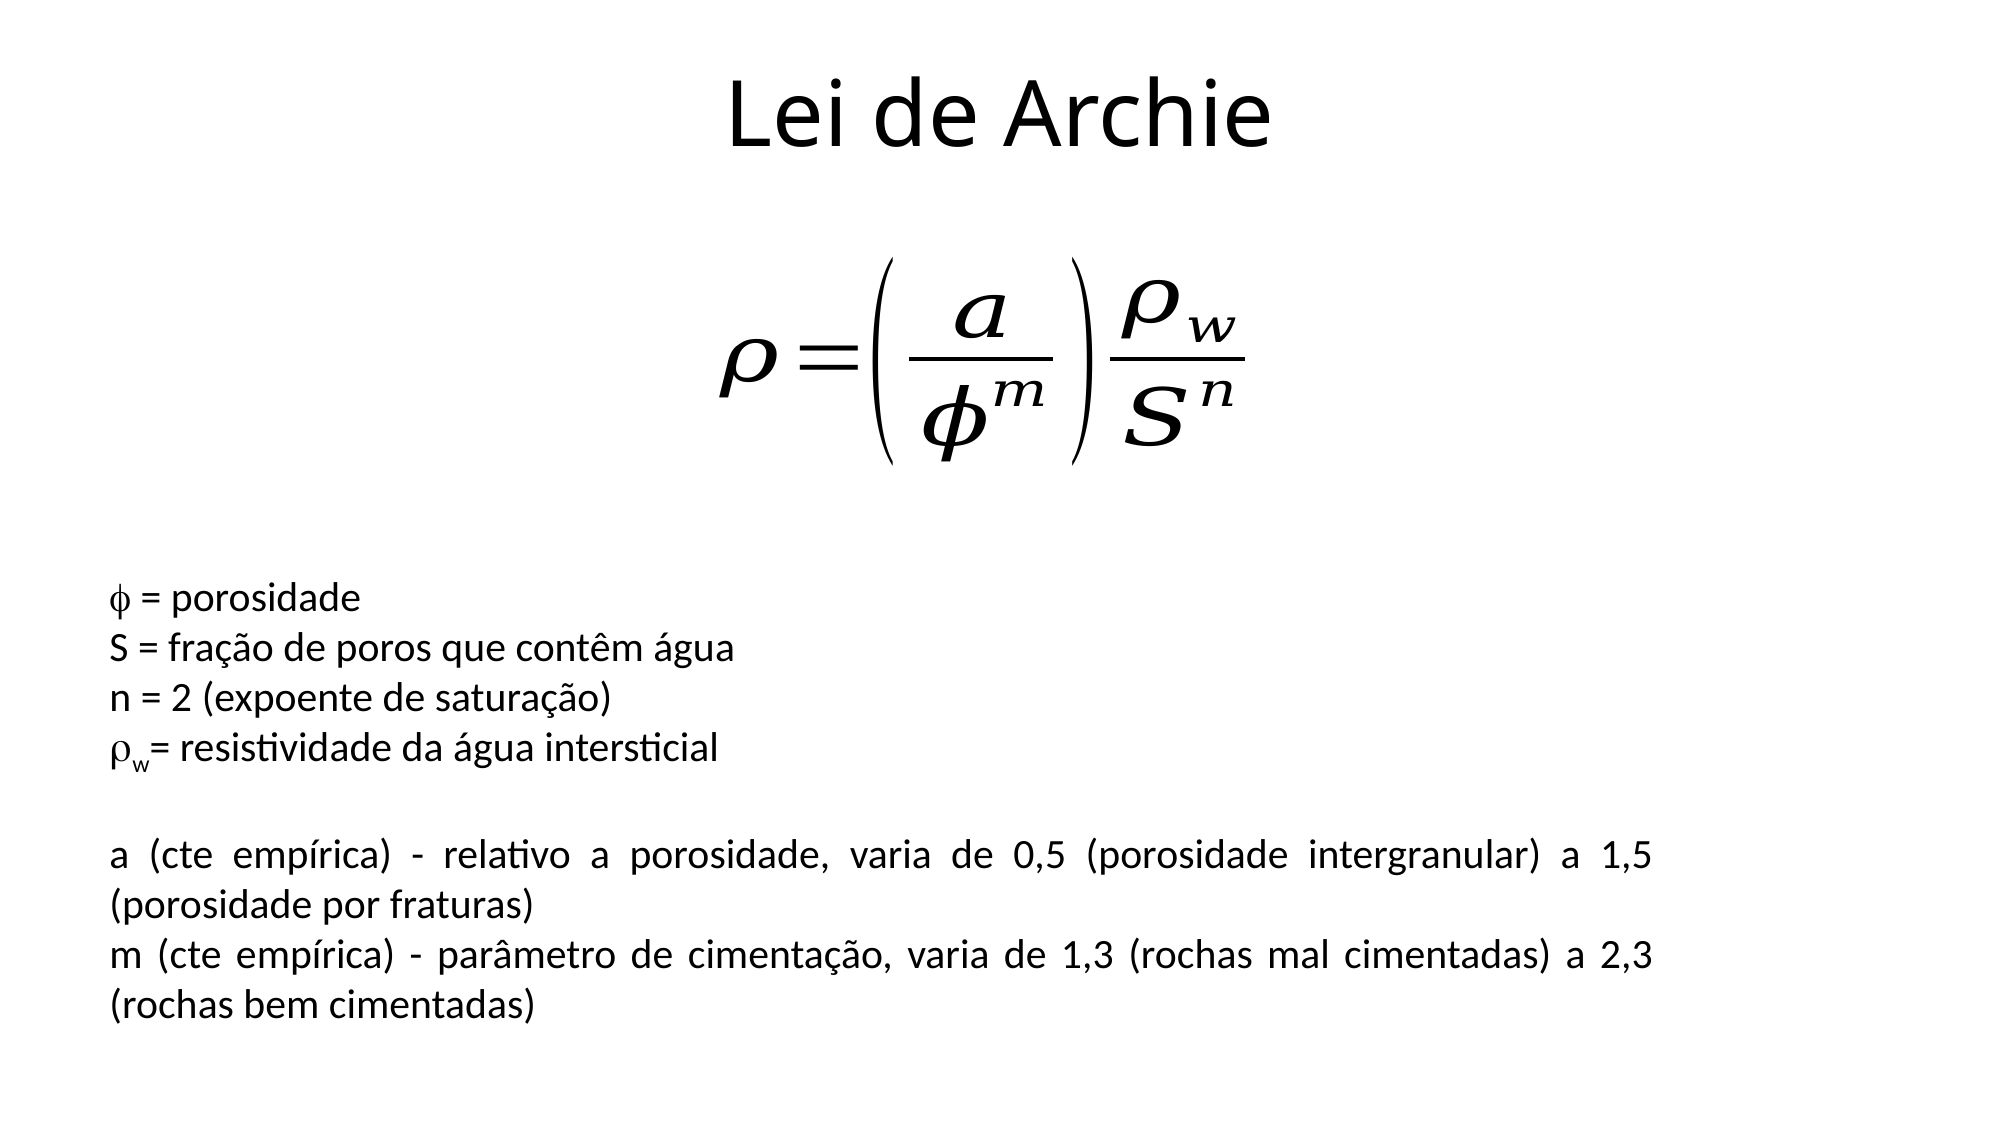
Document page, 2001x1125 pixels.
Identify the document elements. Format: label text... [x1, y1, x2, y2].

text_box  = porosidade S = fração de poros que contêm água n = 2 (expoente de saturação) w= resistividade da água intersticial a (cte empírica) - relativo a porosidade, varia de 0,5 (porosidade intergranular) a 1,5 (porosidade por fraturas) m (cte empírica) - parâmetro de cimentação, varia de 1,3 (rochas mal cimentadas) a 2,3 (rochas bem cimentadas) [94, 562, 1669, 1035]
text_box Lei de Archie [137, 59, 1863, 278]
